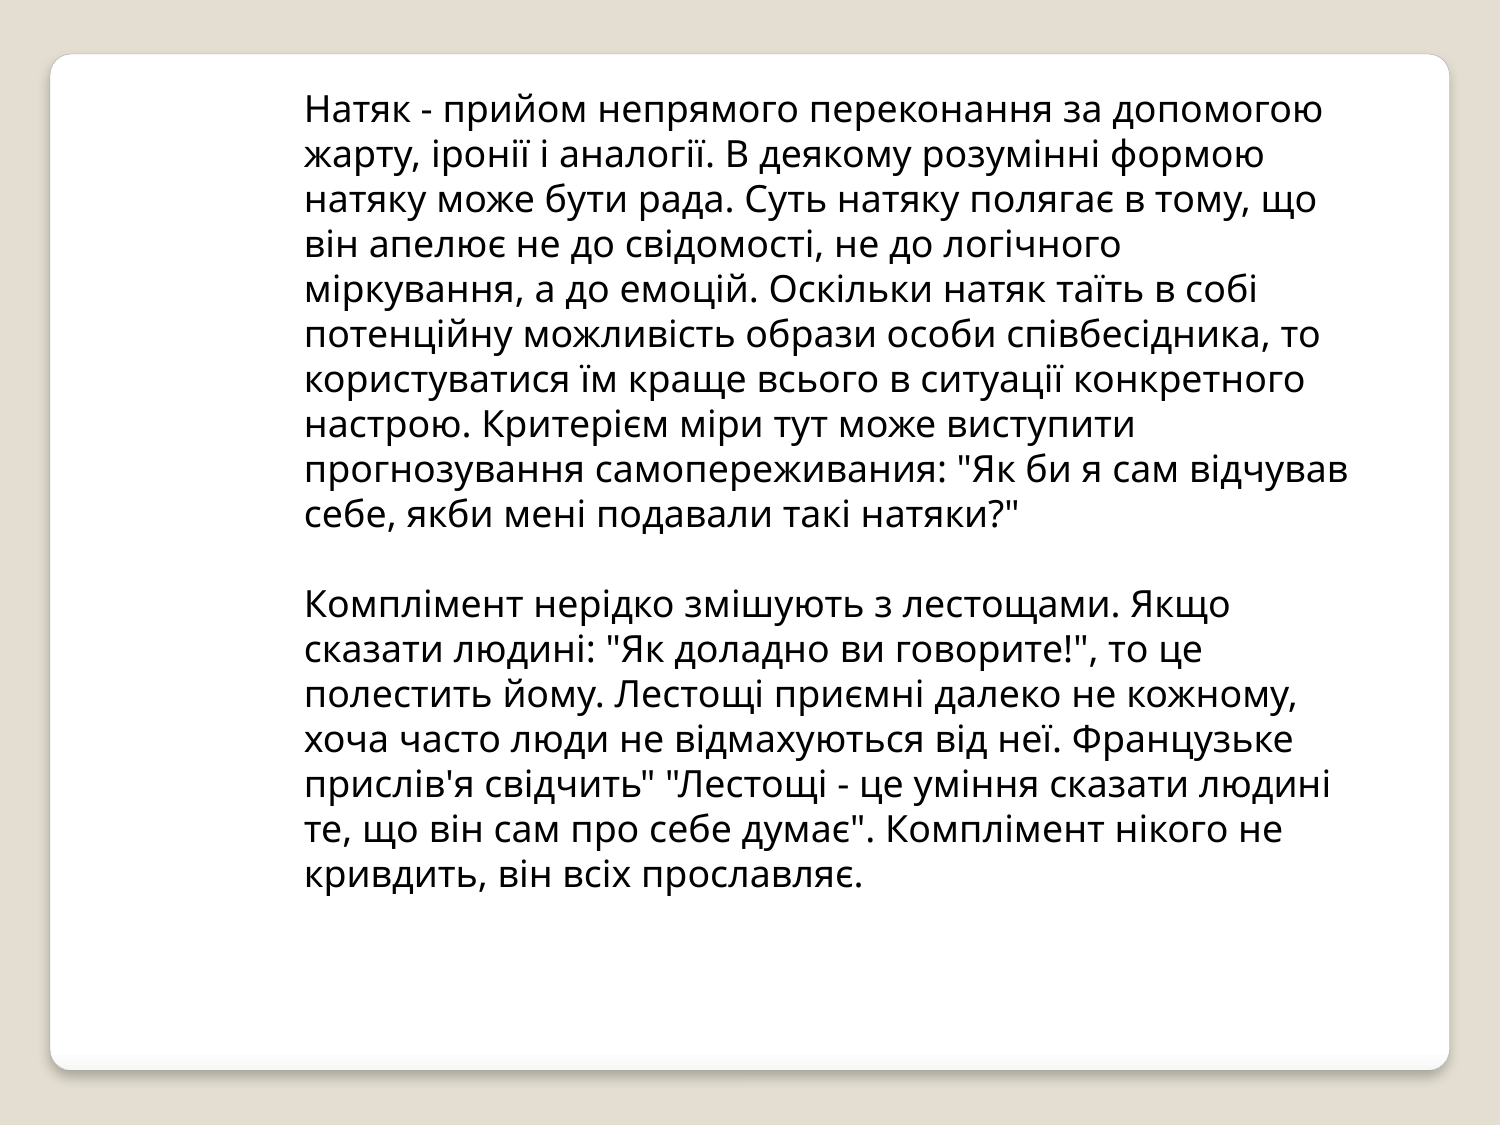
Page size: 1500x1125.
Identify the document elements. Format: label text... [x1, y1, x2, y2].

text_box Натяк - прийом непрямого переконання за допомогою жарту, іронії і аналогії. В деякому розумінні формою натяку може бути рада. Суть натяку полягає в тому, що він апелює не до свідомості, не до логічного міркування, а до емоцій. Оскільки натяк таїть в собі потенційну можливість образи особи співбесідника, то користуватися їм краще всього в ситуації конкретного настрою. Критерієм міри тут може виступити прогнозування самопереживания: "Як би я сам відчував себе, якби мені подавали такі натяки?" Комплімент нерідко змішують з лестощами. Якщо сказати людині: "Як доладно ви говорите!", то це полестить йому. Лестощі приємні далеко не кожному, хоча часто люди не відмахуються від неї. Французьке прислів'я свідчить" "Лестощі - це уміння сказати людині те, що він сам про себе думає". Комплімент нікого не кривдить, він всіх прославляє. [289, 78, 1365, 903]
